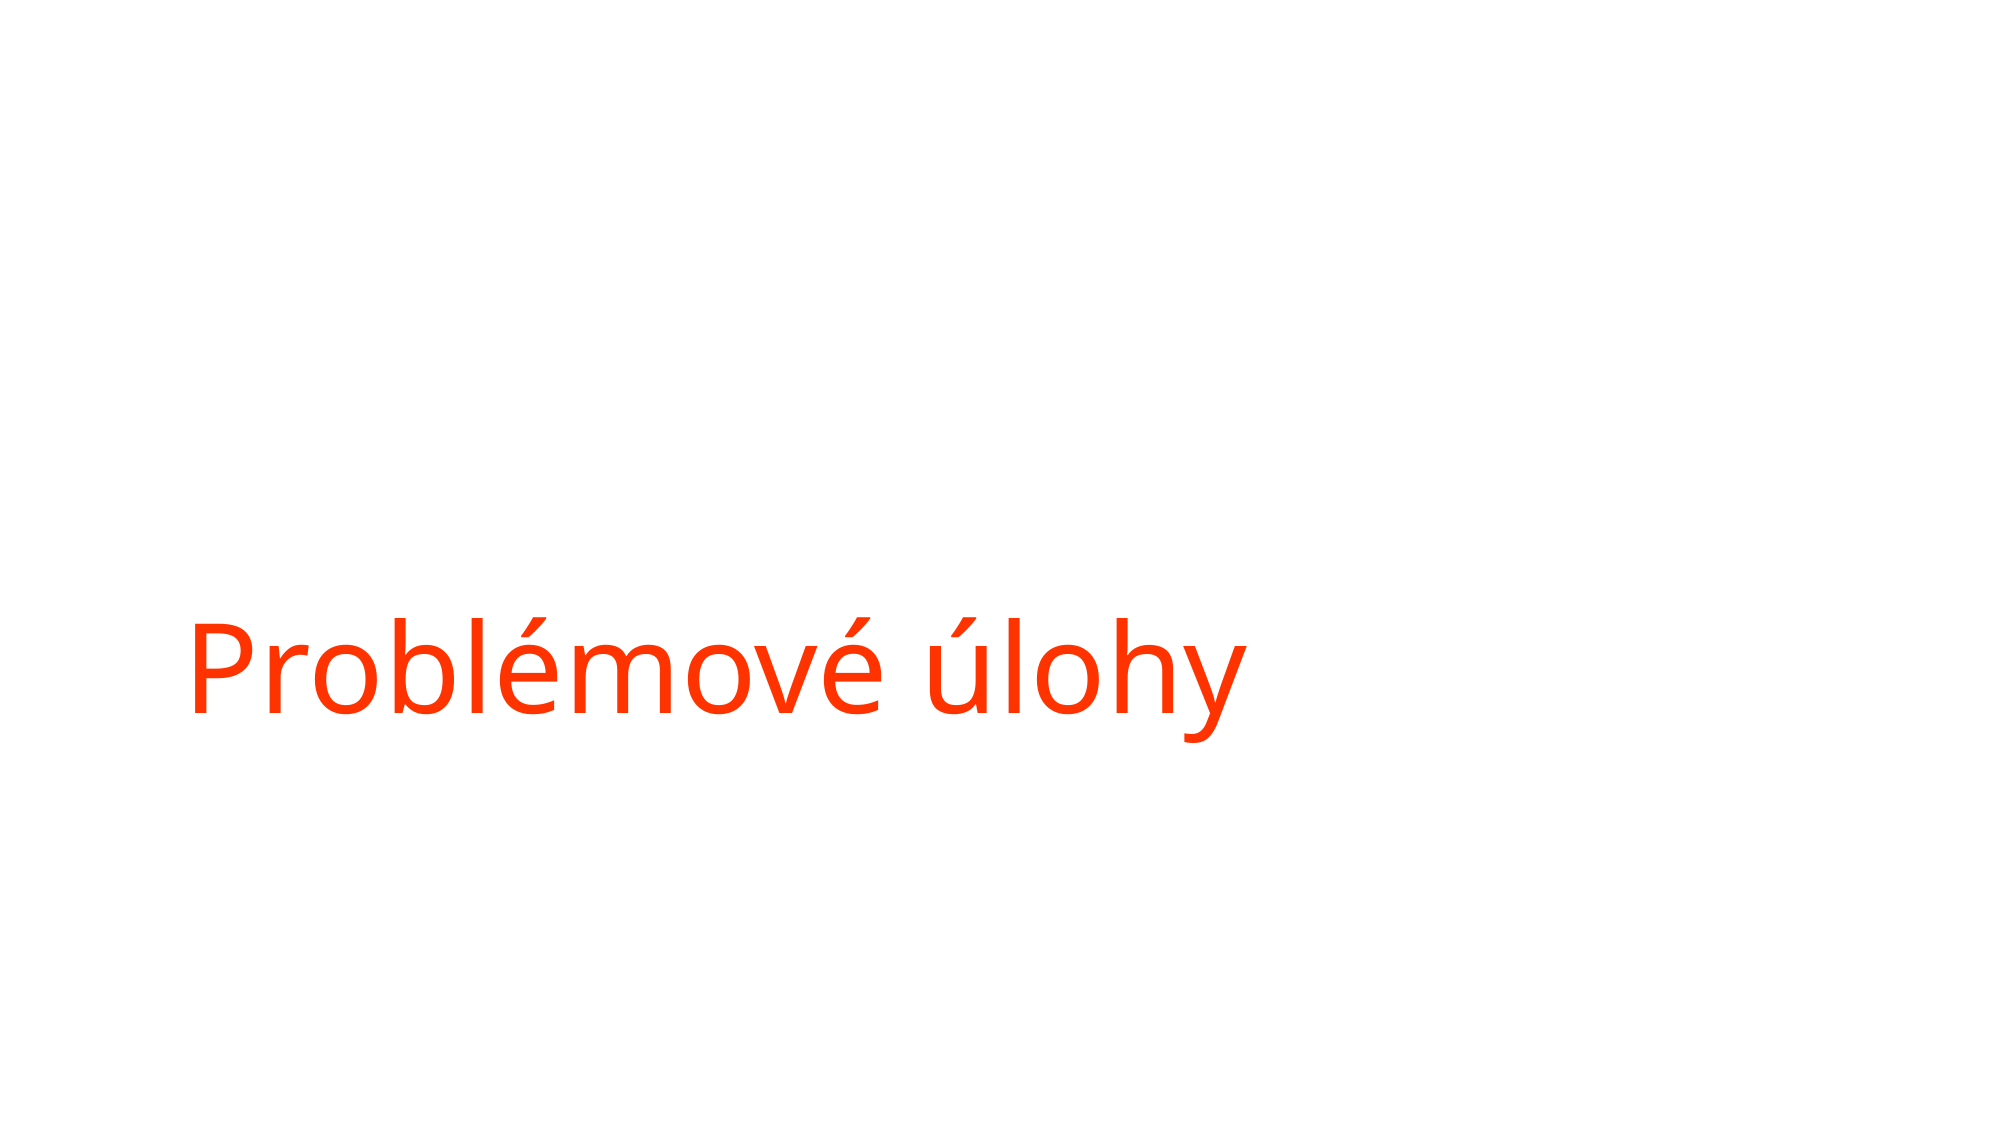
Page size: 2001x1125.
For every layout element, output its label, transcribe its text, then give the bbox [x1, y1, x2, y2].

title Problémové úlohy [136, 280, 1862, 749]
